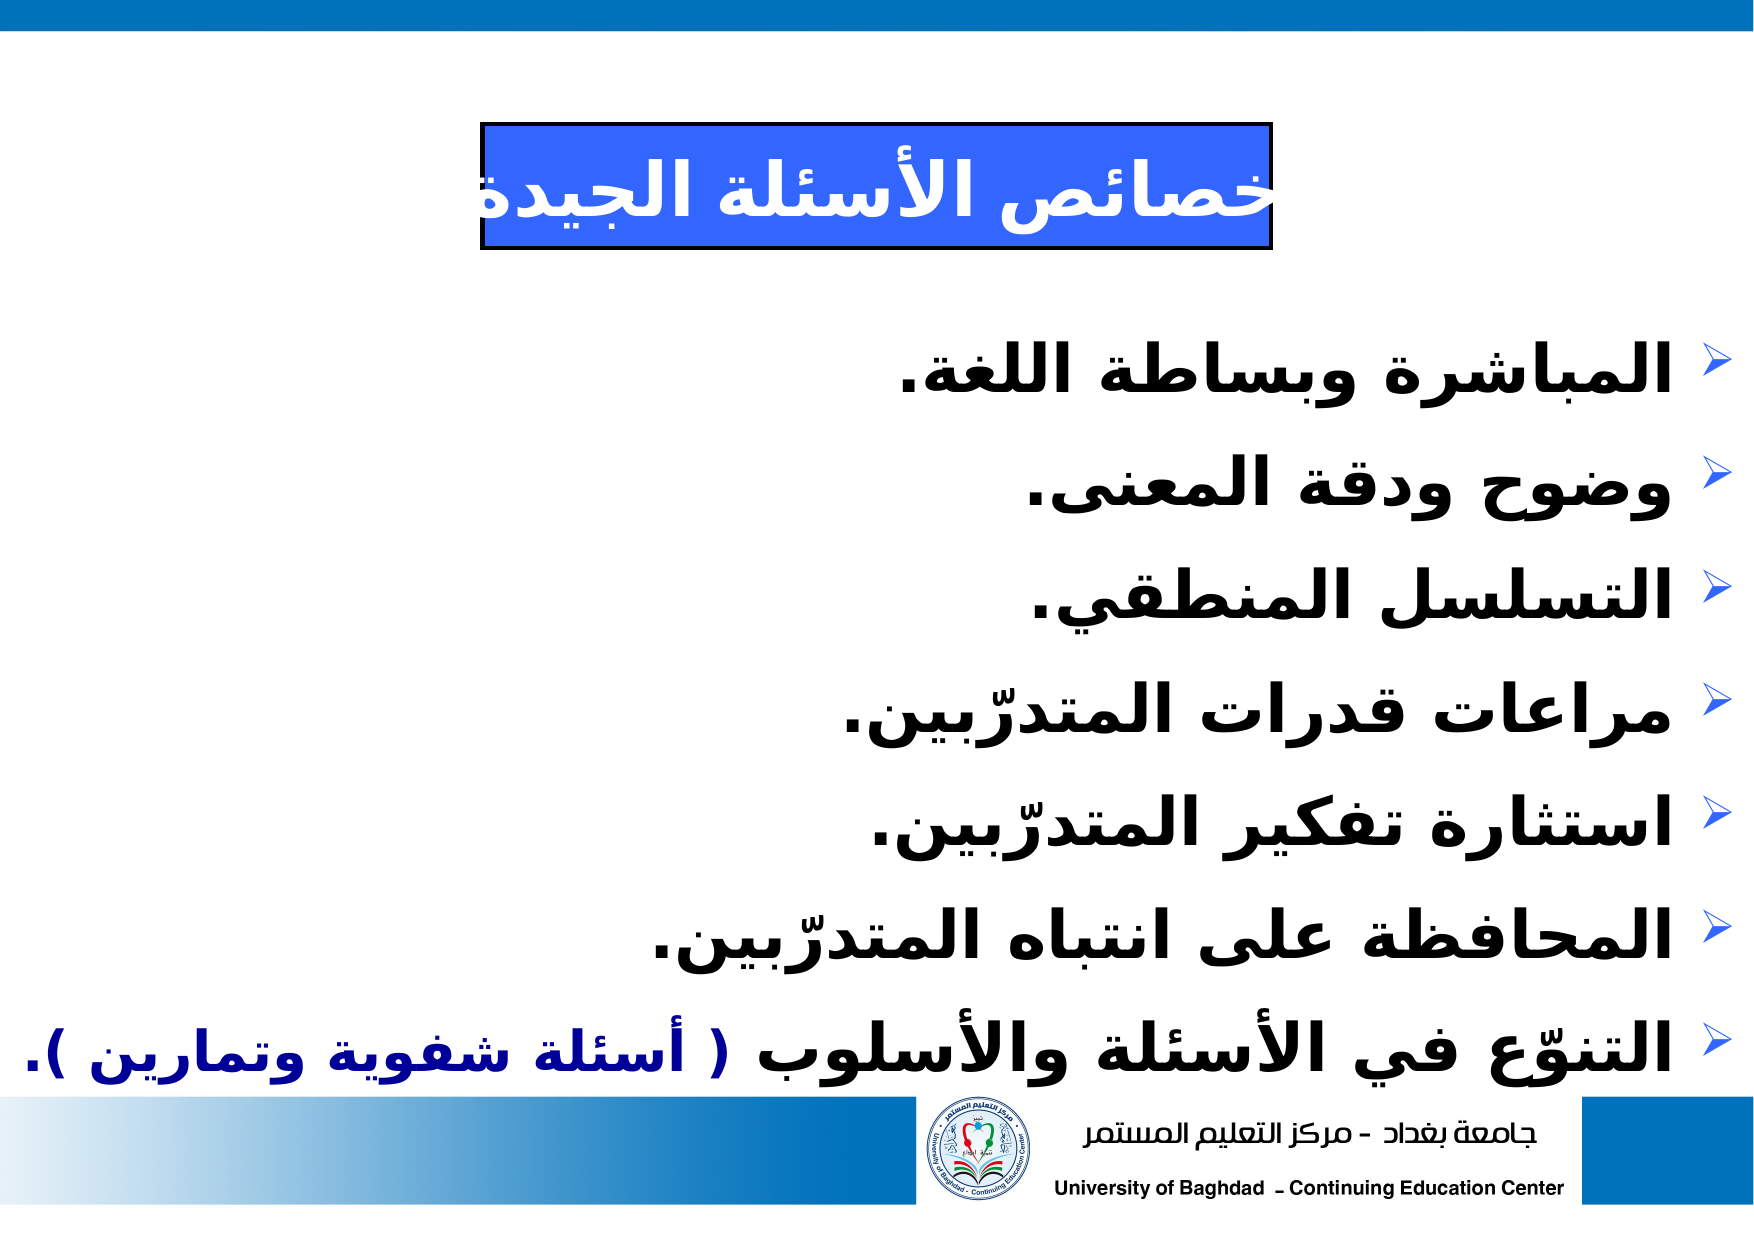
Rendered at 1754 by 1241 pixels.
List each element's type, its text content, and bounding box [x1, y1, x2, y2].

picture [0, 0, 1754, 317]
picture [0, 1094, 1754, 1241]
text_box خصائص الأسئلة الجيدة [482, 124, 1272, 249]
text_box المباشرة وبساطة اللغة. وضوح ودقة المعنى. التسلسل المنطقي. مراعات قدرات المتدرّبين. استثارة تفكير المتدرّبين. المحافظة على انتباه المتدرّبين. التنوّع في الأسئلة والأسلوب ( أسئلة شفوية وتمارين ). [0, 317, 1754, 1094]
